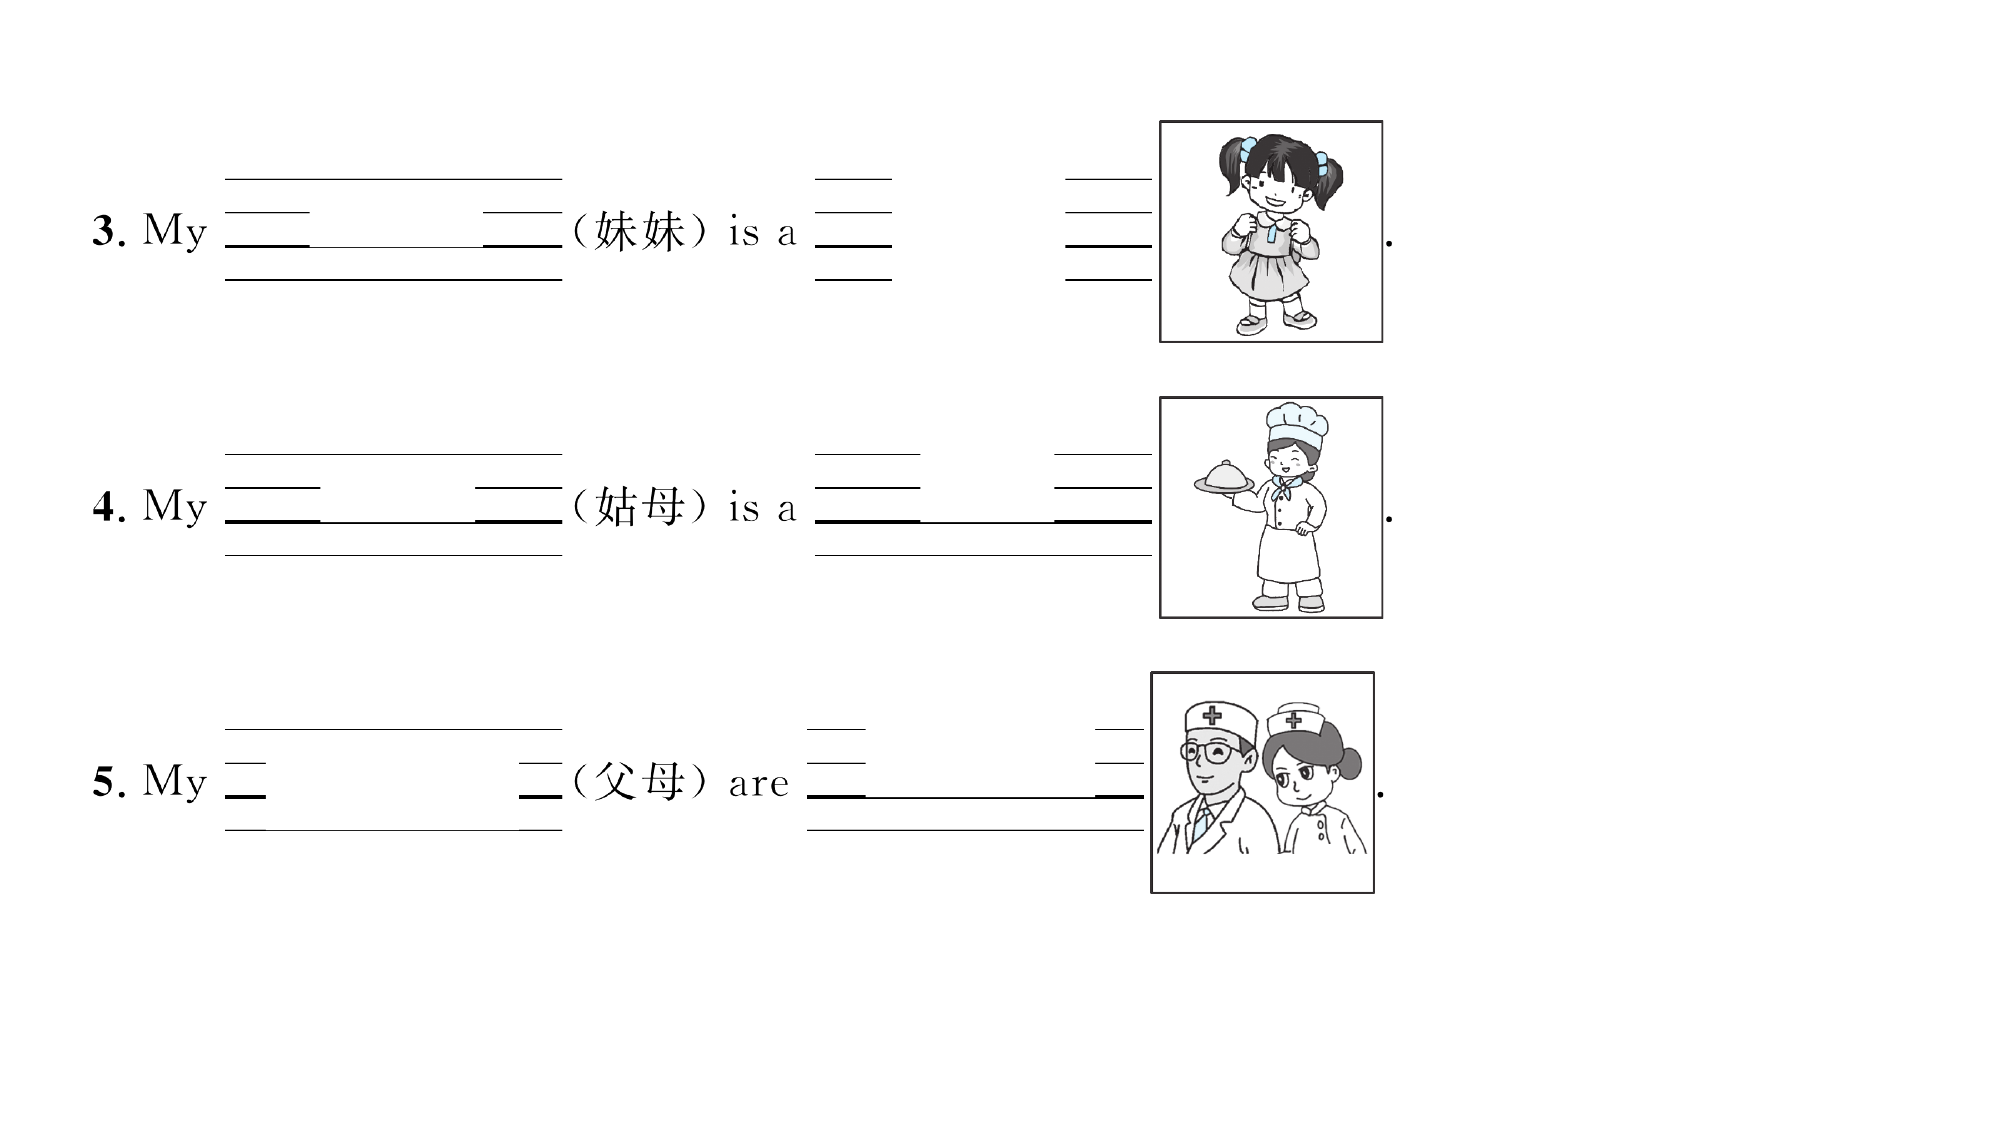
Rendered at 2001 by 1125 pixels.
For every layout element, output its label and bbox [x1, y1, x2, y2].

picture [89, 96, 1980, 915]
